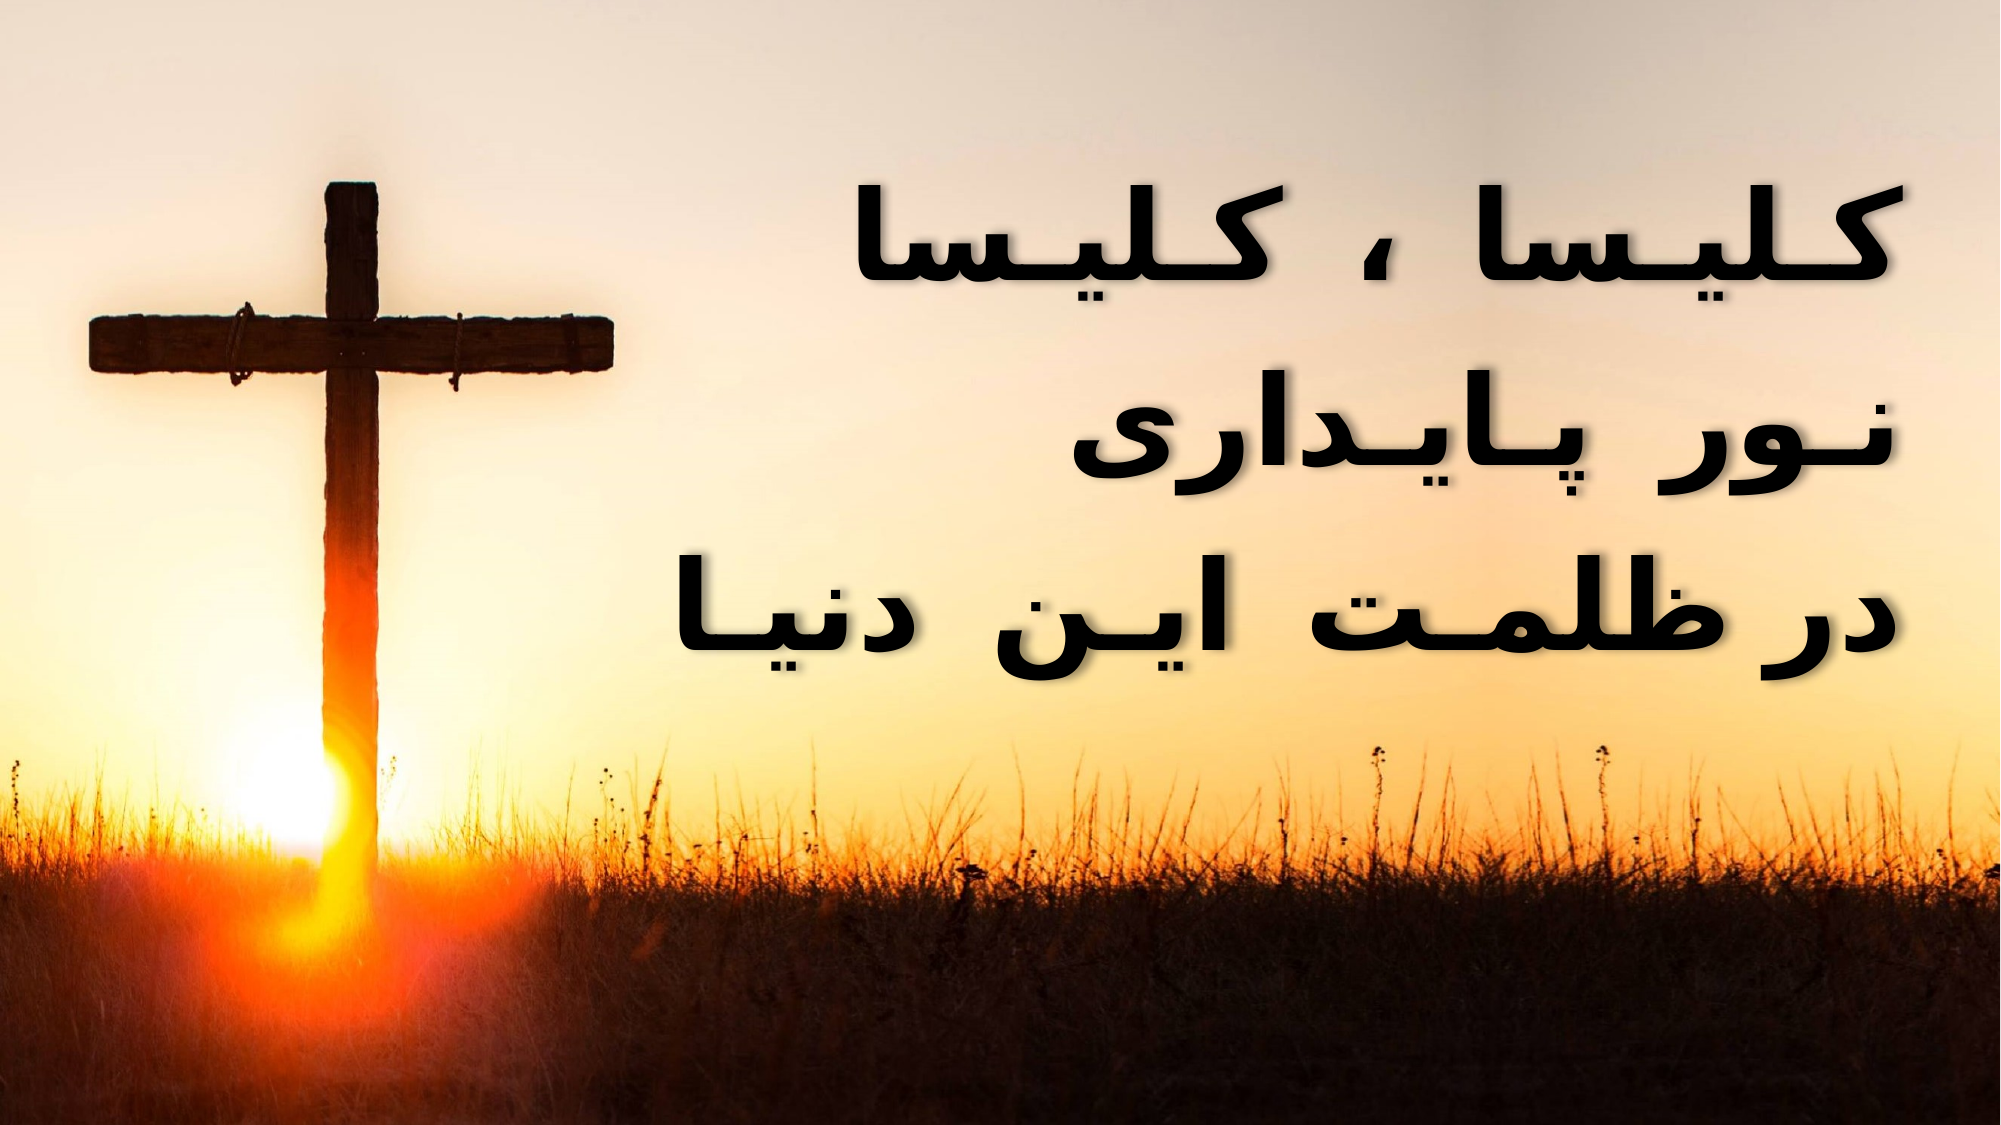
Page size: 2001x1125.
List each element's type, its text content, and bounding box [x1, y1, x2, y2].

text_box کـلیـسا ، کـلیـسا نـور پـایـداری در ظلمـت ایـن دنیـا [18, 13, 1989, 684]
picture [0, 0, 2001, 1125]
